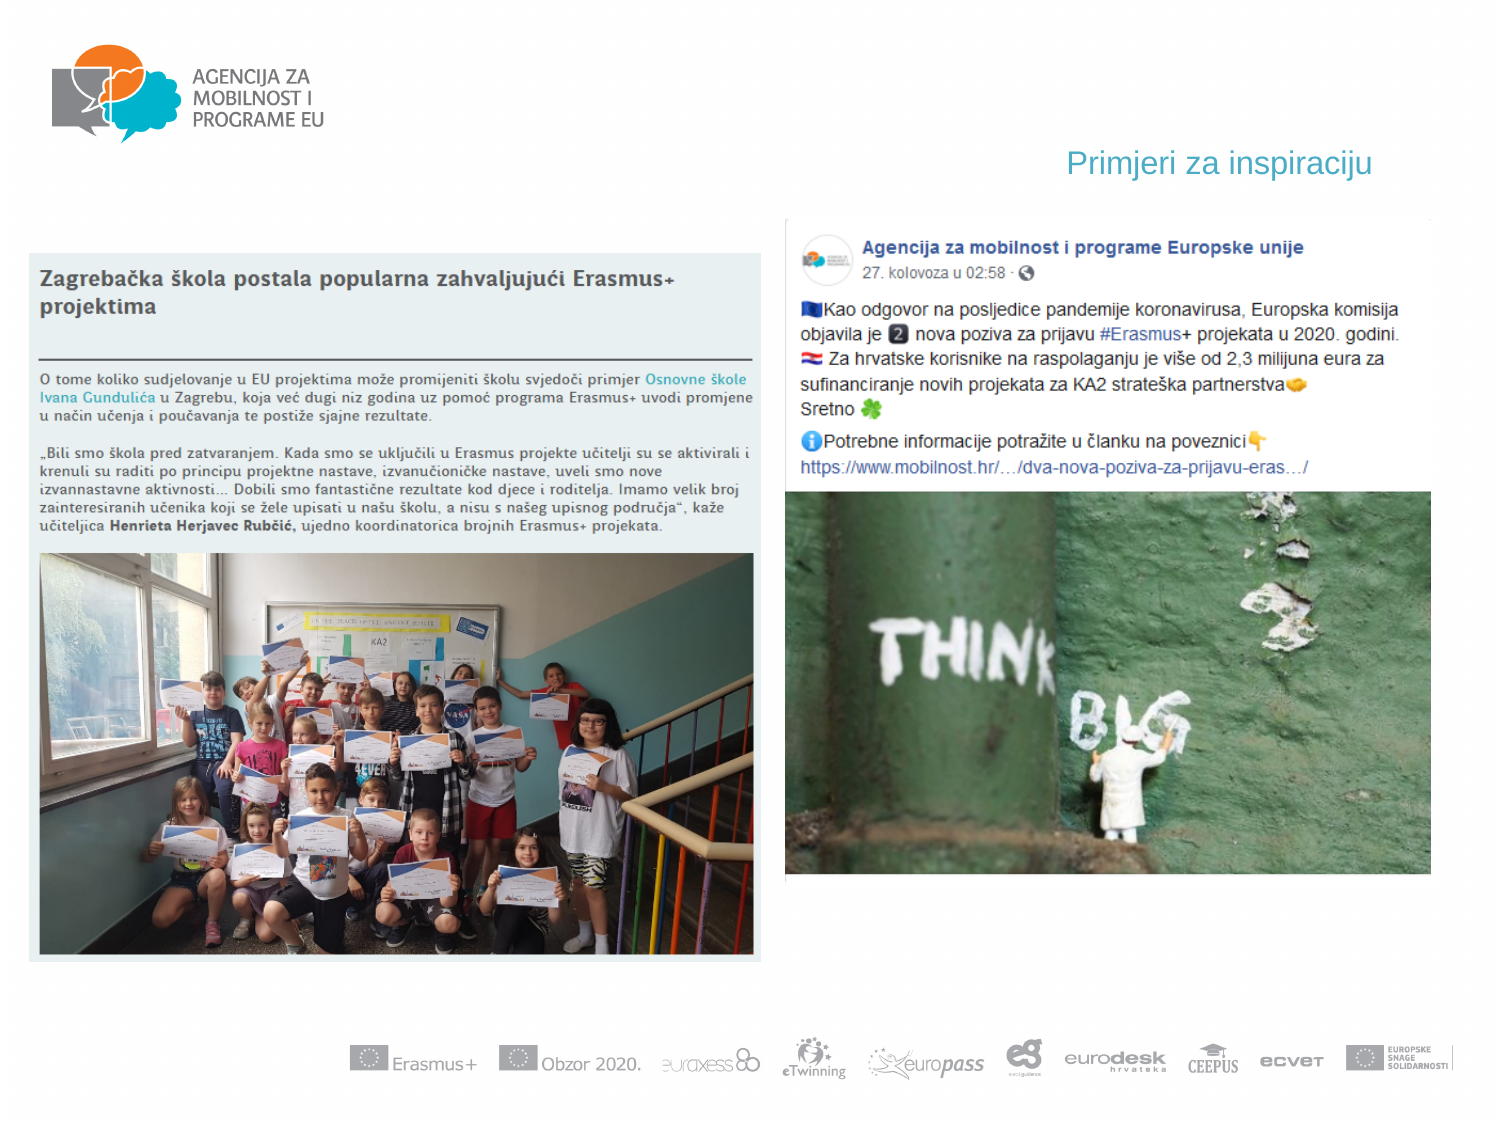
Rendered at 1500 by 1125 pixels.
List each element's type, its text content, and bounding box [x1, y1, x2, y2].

picture [2, 0, 1498, 1125]
title Primjeri za inspiraciju [407, 133, 1388, 275]
